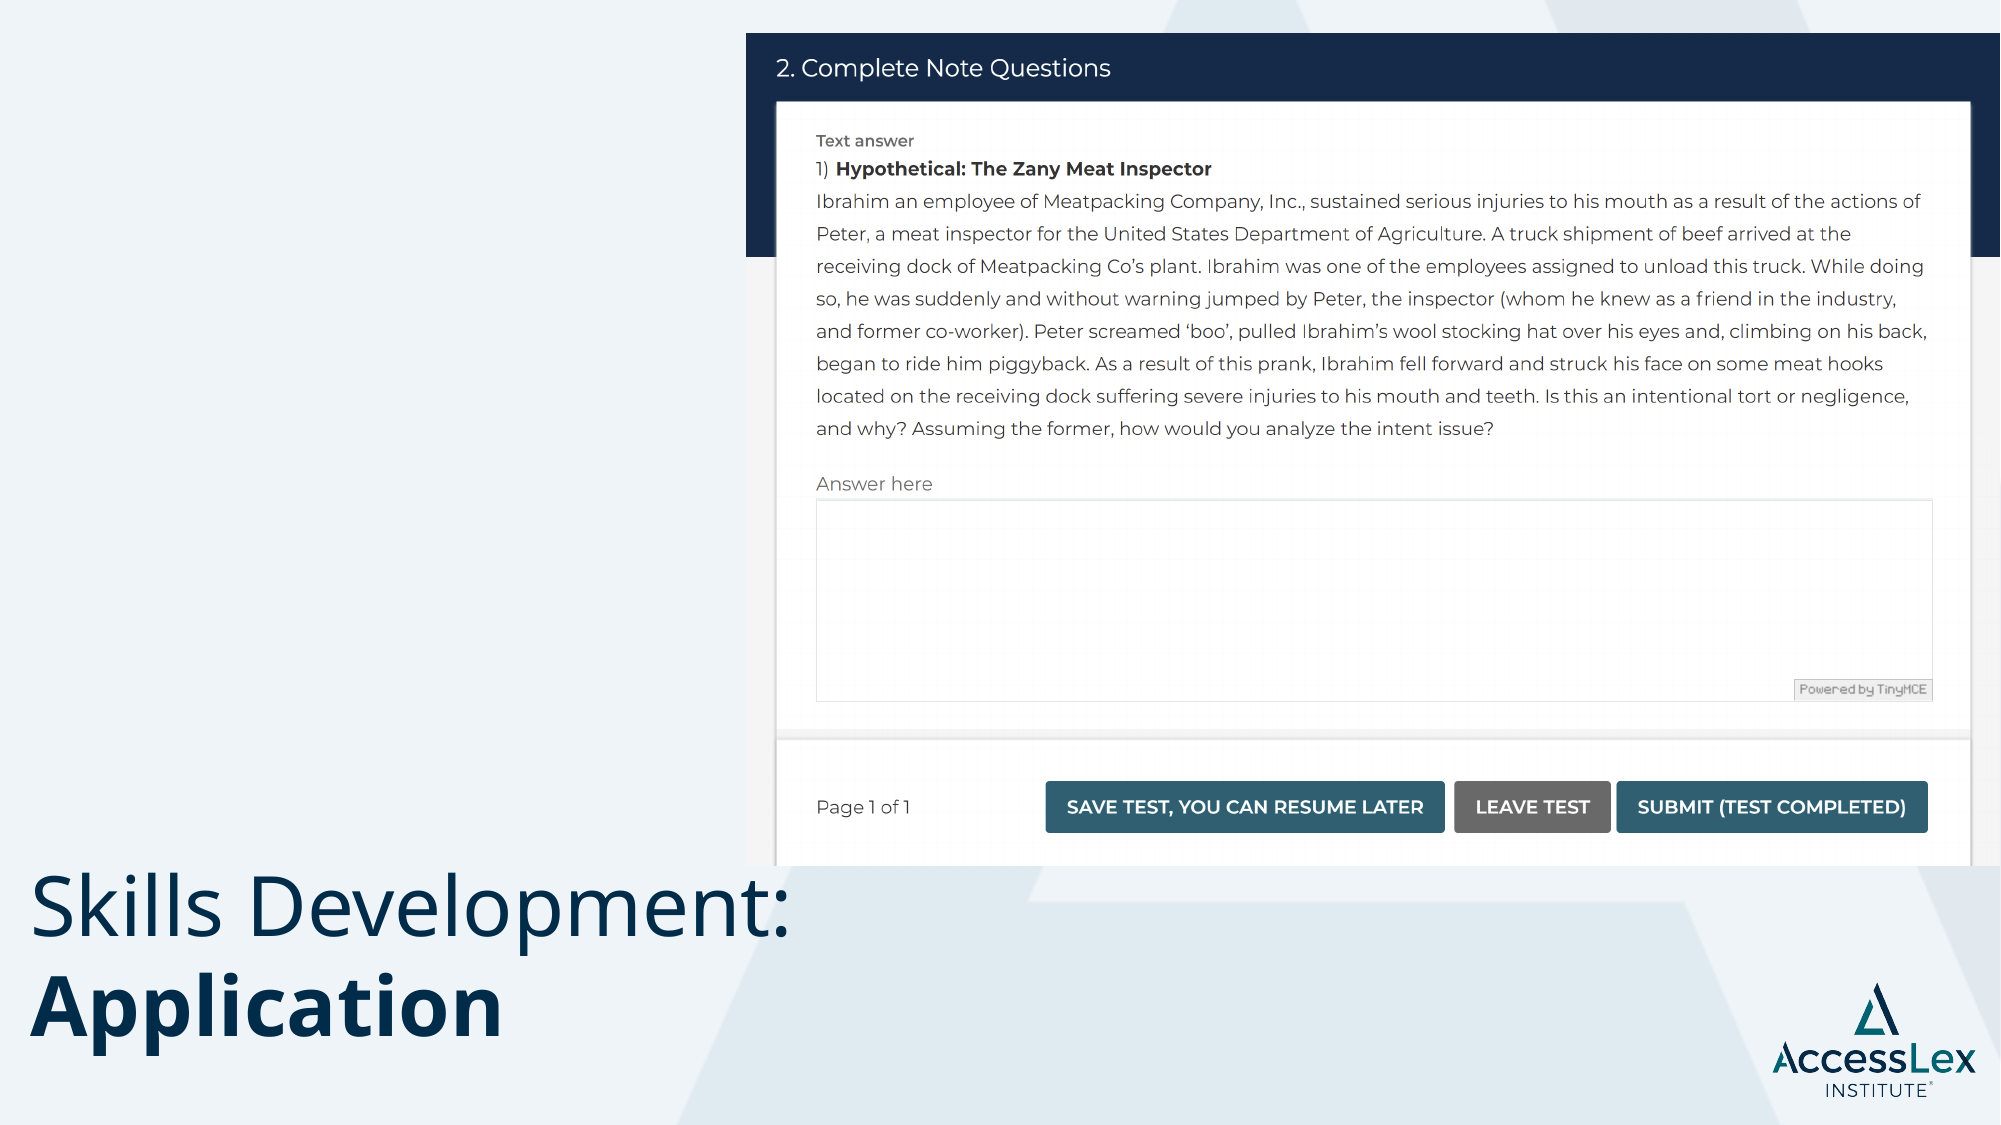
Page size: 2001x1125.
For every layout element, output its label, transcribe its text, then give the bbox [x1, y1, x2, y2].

title Skills Development: Application [15, 782, 827, 1125]
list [745, 33, 2000, 866]
picture [1768, 978, 1980, 1101]
